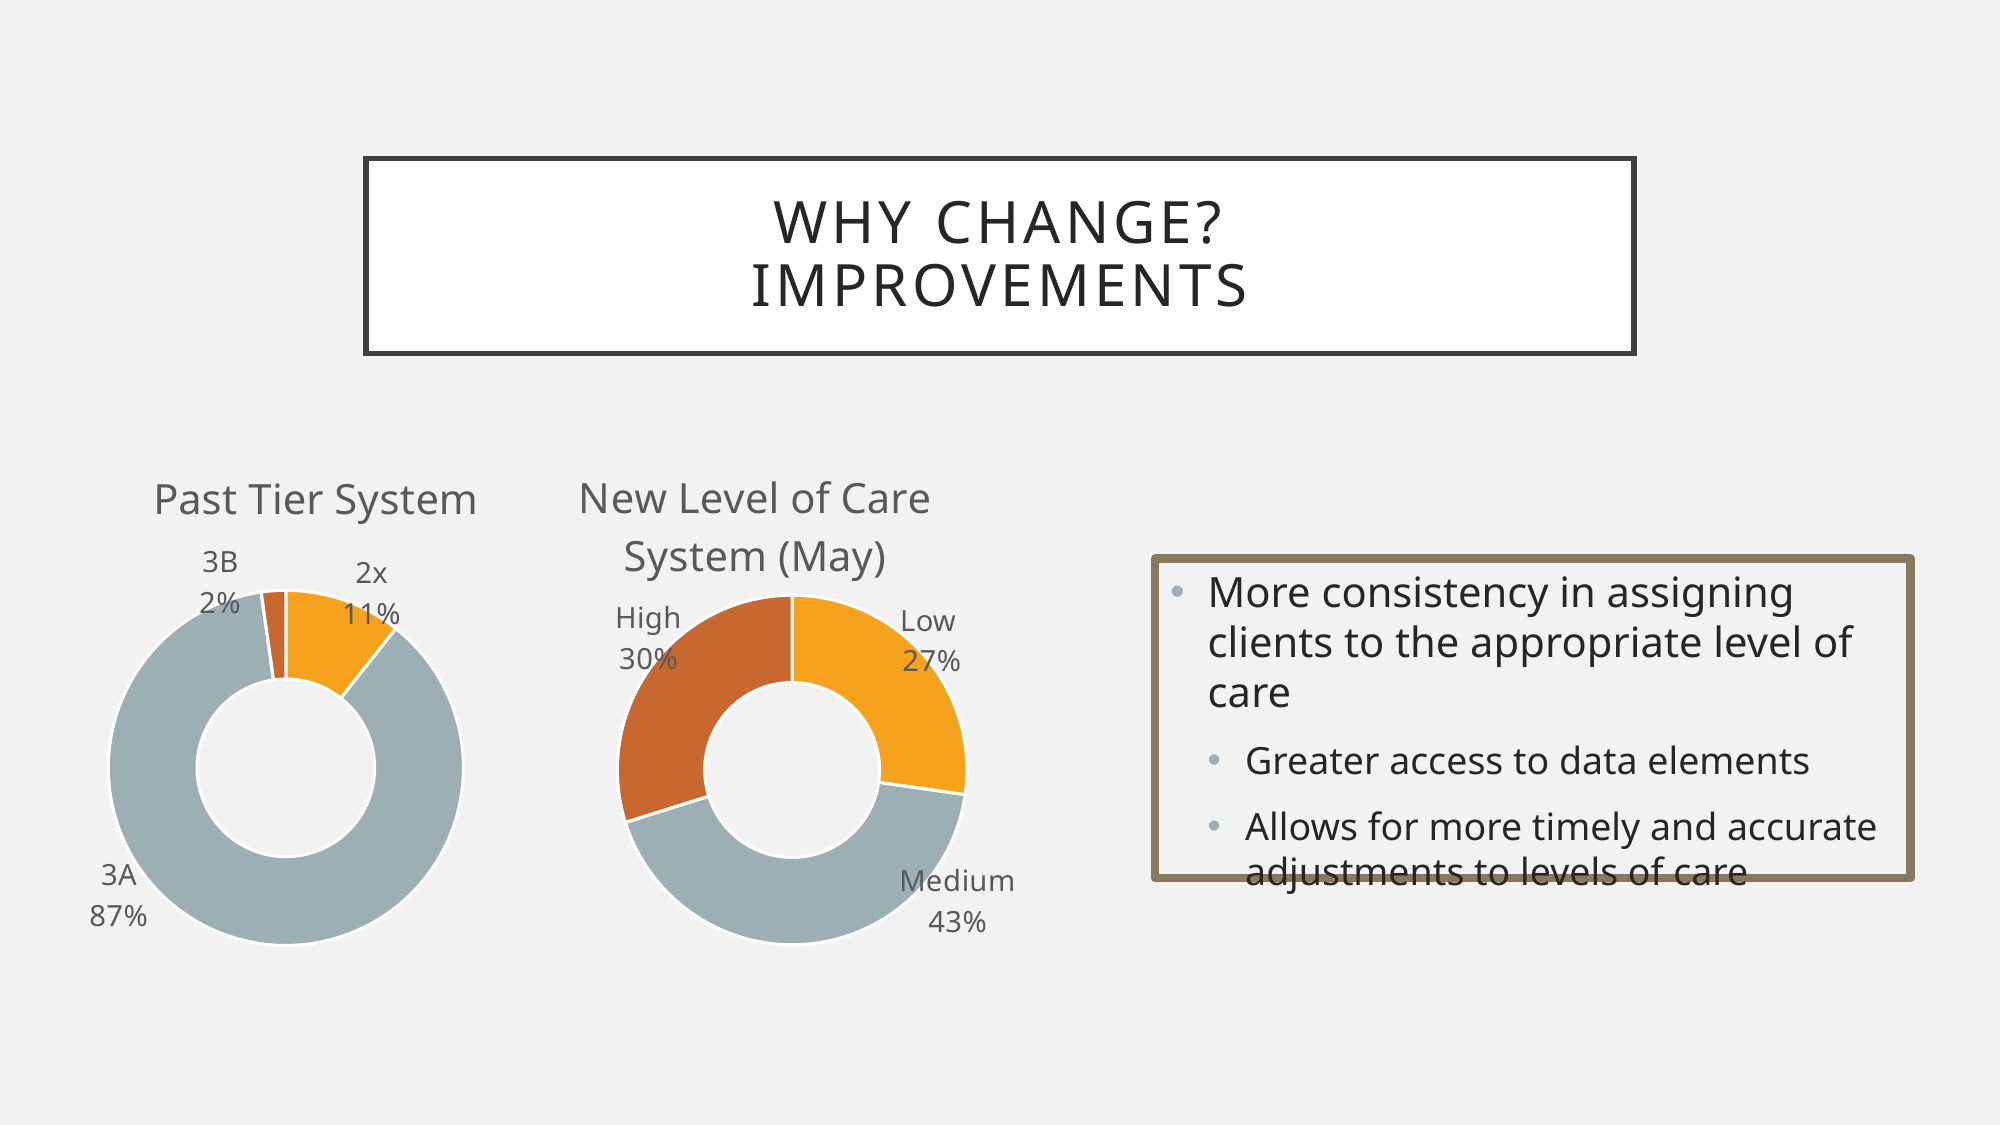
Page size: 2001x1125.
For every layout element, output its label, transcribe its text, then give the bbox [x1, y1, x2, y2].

list More consistency in assigning clients to the appropriate level of care Greater access to data elements Allows for more timely and accurate adjustments to levels of care [1155, 558, 1911, 879]
chart [0, 456, 1091, 966]
title Why change? improvements [363, 156, 1637, 356]
